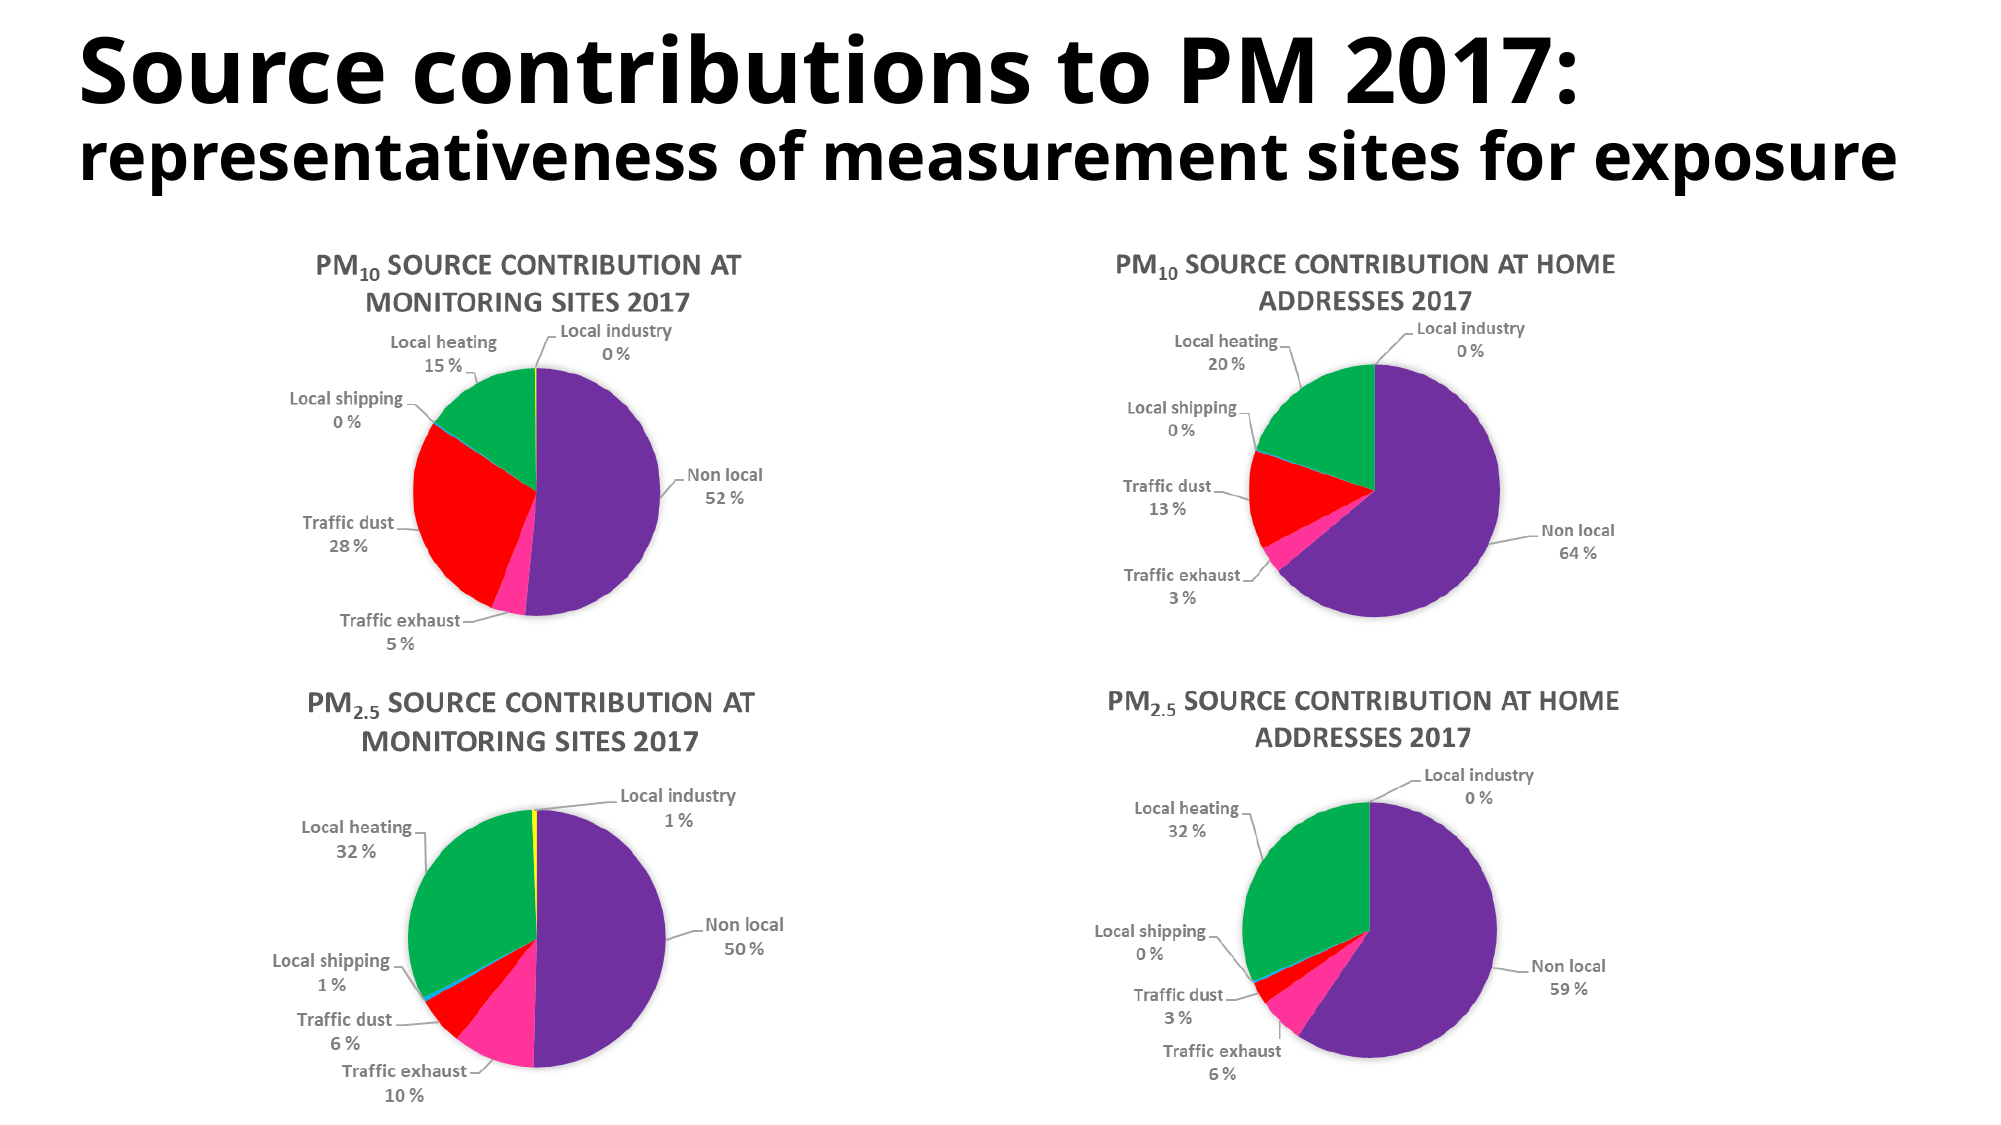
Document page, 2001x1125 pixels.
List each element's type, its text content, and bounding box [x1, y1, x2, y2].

title Source contributions to PM 2017: representativeness of measurement sites for exposure [63, 0, 1960, 219]
picture [283, 231, 783, 658]
picture [1113, 231, 1629, 658]
picture [1085, 667, 1656, 1100]
picture [265, 667, 798, 1110]
